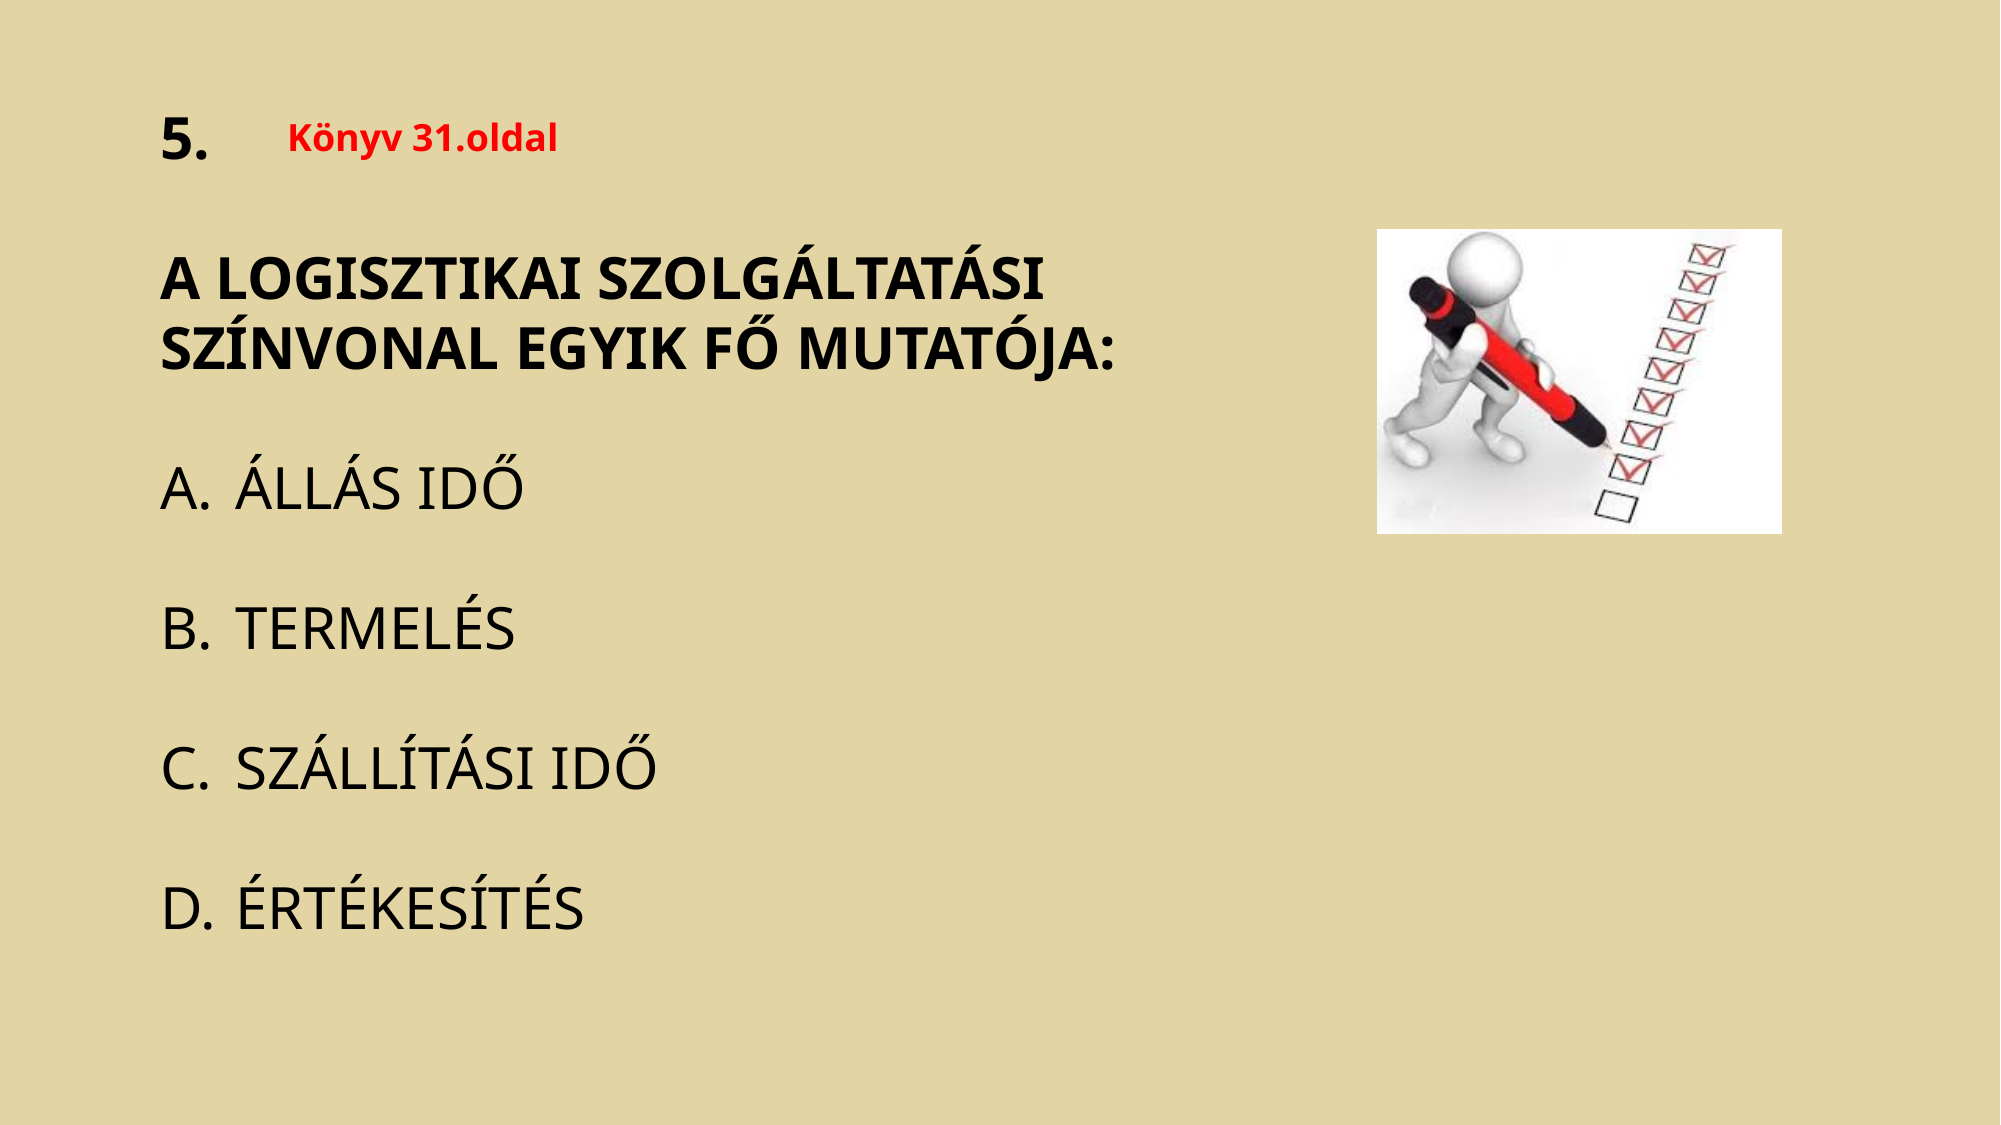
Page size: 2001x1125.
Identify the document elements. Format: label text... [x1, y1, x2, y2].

text_box Könyv 31.oldal [272, 106, 949, 166]
text_box 5. A LOGISZTIKAI SZOLGÁLTATÁSI SZÍNVONAL EGYIK FŐ MUTATÓJA: ÁLLÁS IDŐ TERMELÉS SZÁLLÍTÁSI IDŐ ÉRTÉKESÍTÉS [145, 94, 1312, 1074]
picture [1376, 229, 1783, 534]
